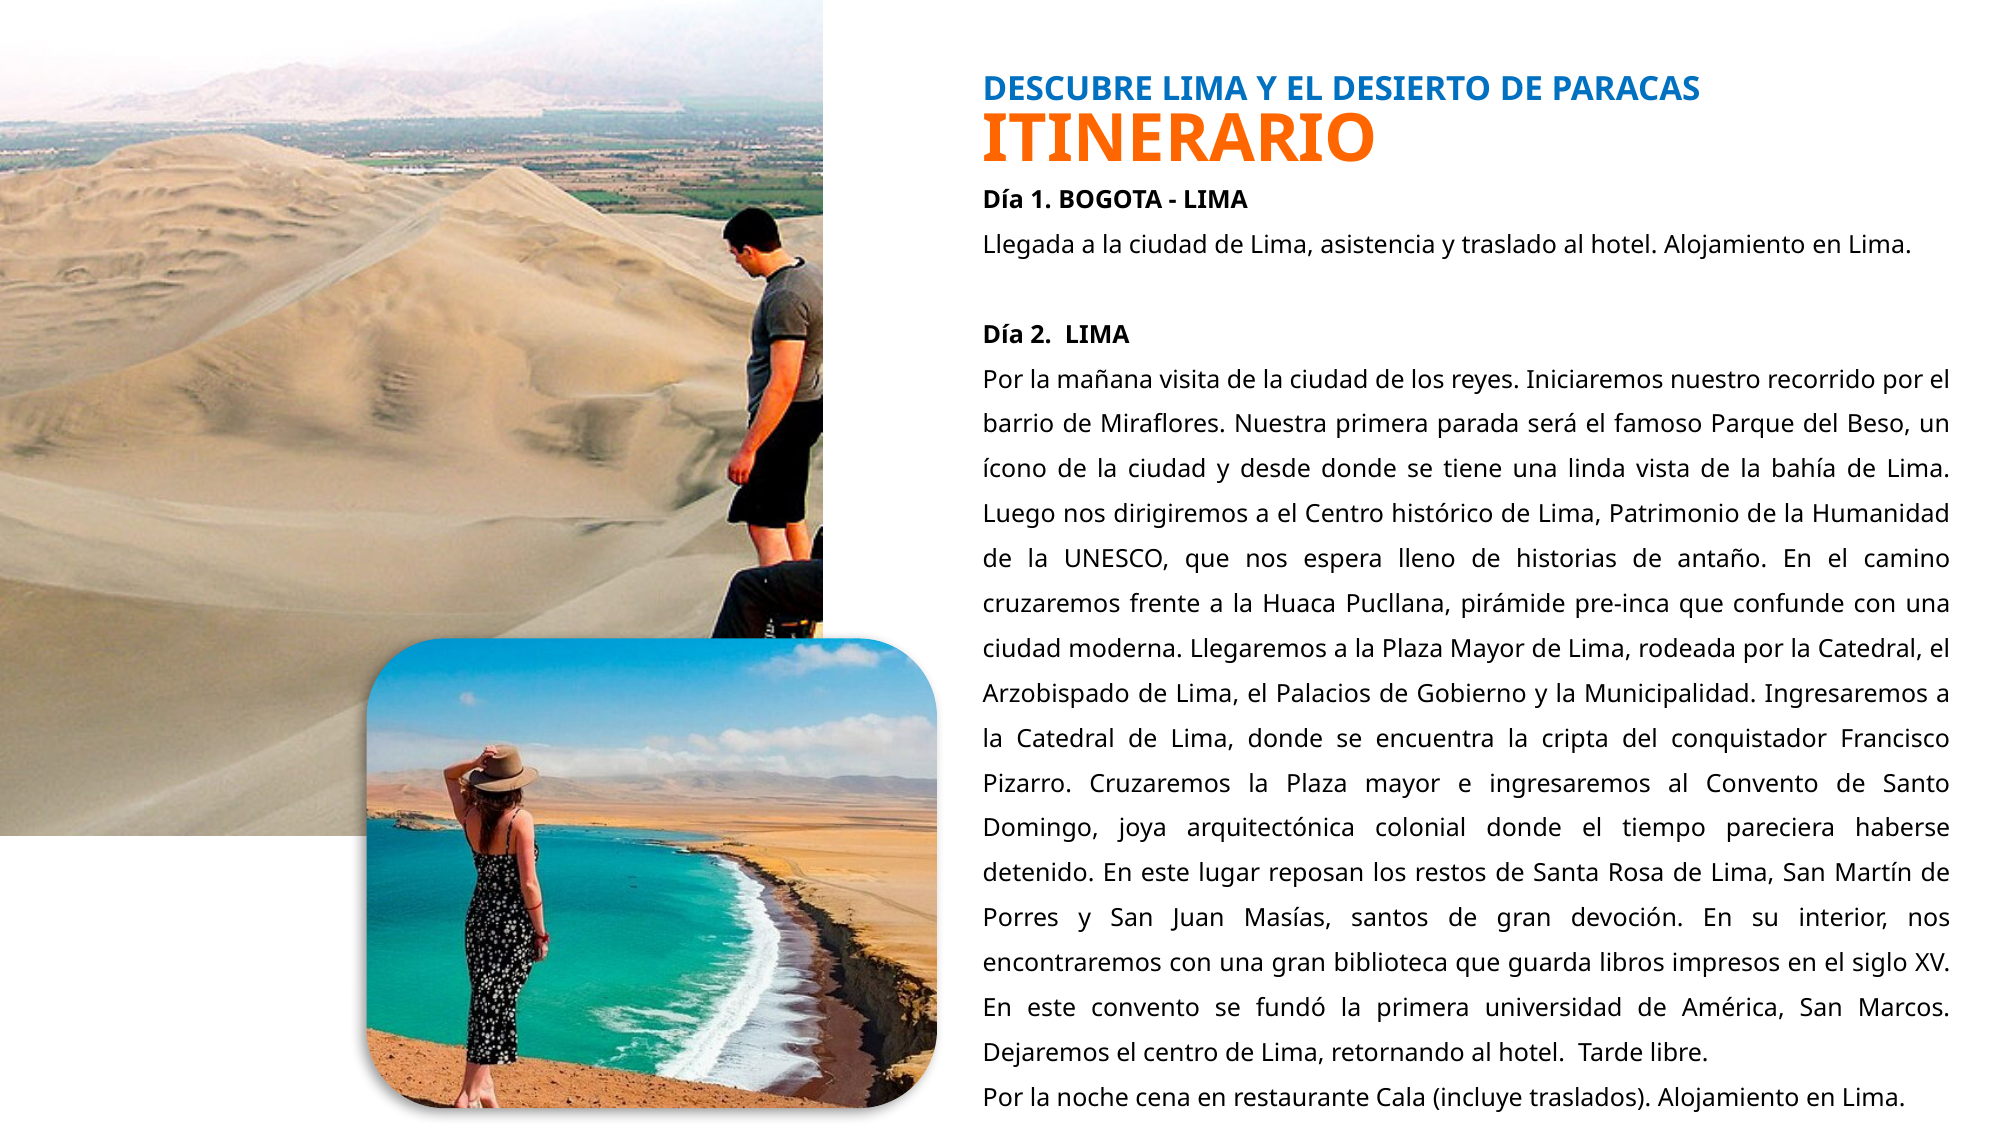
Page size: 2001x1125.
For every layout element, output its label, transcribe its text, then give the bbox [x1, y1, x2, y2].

text_box Día 1. BOGOTA - LIMA Llegada a la ciudad de Lima, asistencia y traslado al hotel. Alojamiento en Lima. Día 2. LIMA Por la mañana visita de la ciudad de los reyes. Iniciaremos nuestro recorrido por el barrio de Miraflores. Nuestra primera parada será el famoso Parque del Beso, un ícono de la ciudad y desde donde se tiene una linda vista de la bahía de Lima. Luego nos dirigiremos a el Centro histórico de Lima, Patrimonio de la Humanidad de la UNESCO, que nos espera lleno de historias de antaño. En el camino cruzaremos frente a la Huaca Pucllana, pirámide pre-inca que confunde con una ciudad moderna. Llegaremos a la Plaza Mayor de Lima, rodeada por la Catedral, el Arzobispado de Lima, el Palacios de Gobierno y la Municipalidad. Ingresaremos a la Catedral de Lima, donde se encuentra la cripta del conquistador Francisco Pizarro. Cruzaremos la Plaza mayor e ingresaremos al Convento de Santo Domingo, joya arquitectónica colonial donde el tiempo pareciera haberse detenido. En este lugar reposan los restos de Santa Rosa de Lima, San Martín de Porres y San Juan Masías, santos de gran devoción. En su interior, nos encontraremos con una gran biblioteca que guarda libros impresos en el siglo XV. En este convento se fundó la primera universidad de América, San Marcos. Dejaremos el centro de Lima, retornando al hotel. Tarde libre. Por la noche cena en restaurante Cala (incluye traslados). Alojamiento en Lima. [967, 161, 1967, 1125]
text_box DESCUBRE LIMA Y EL DESIERTO DE PARACAS [967, 59, 1925, 115]
picture [0, 0, 938, 1109]
text_box ITINERARIO [967, 115, 1735, 161]
